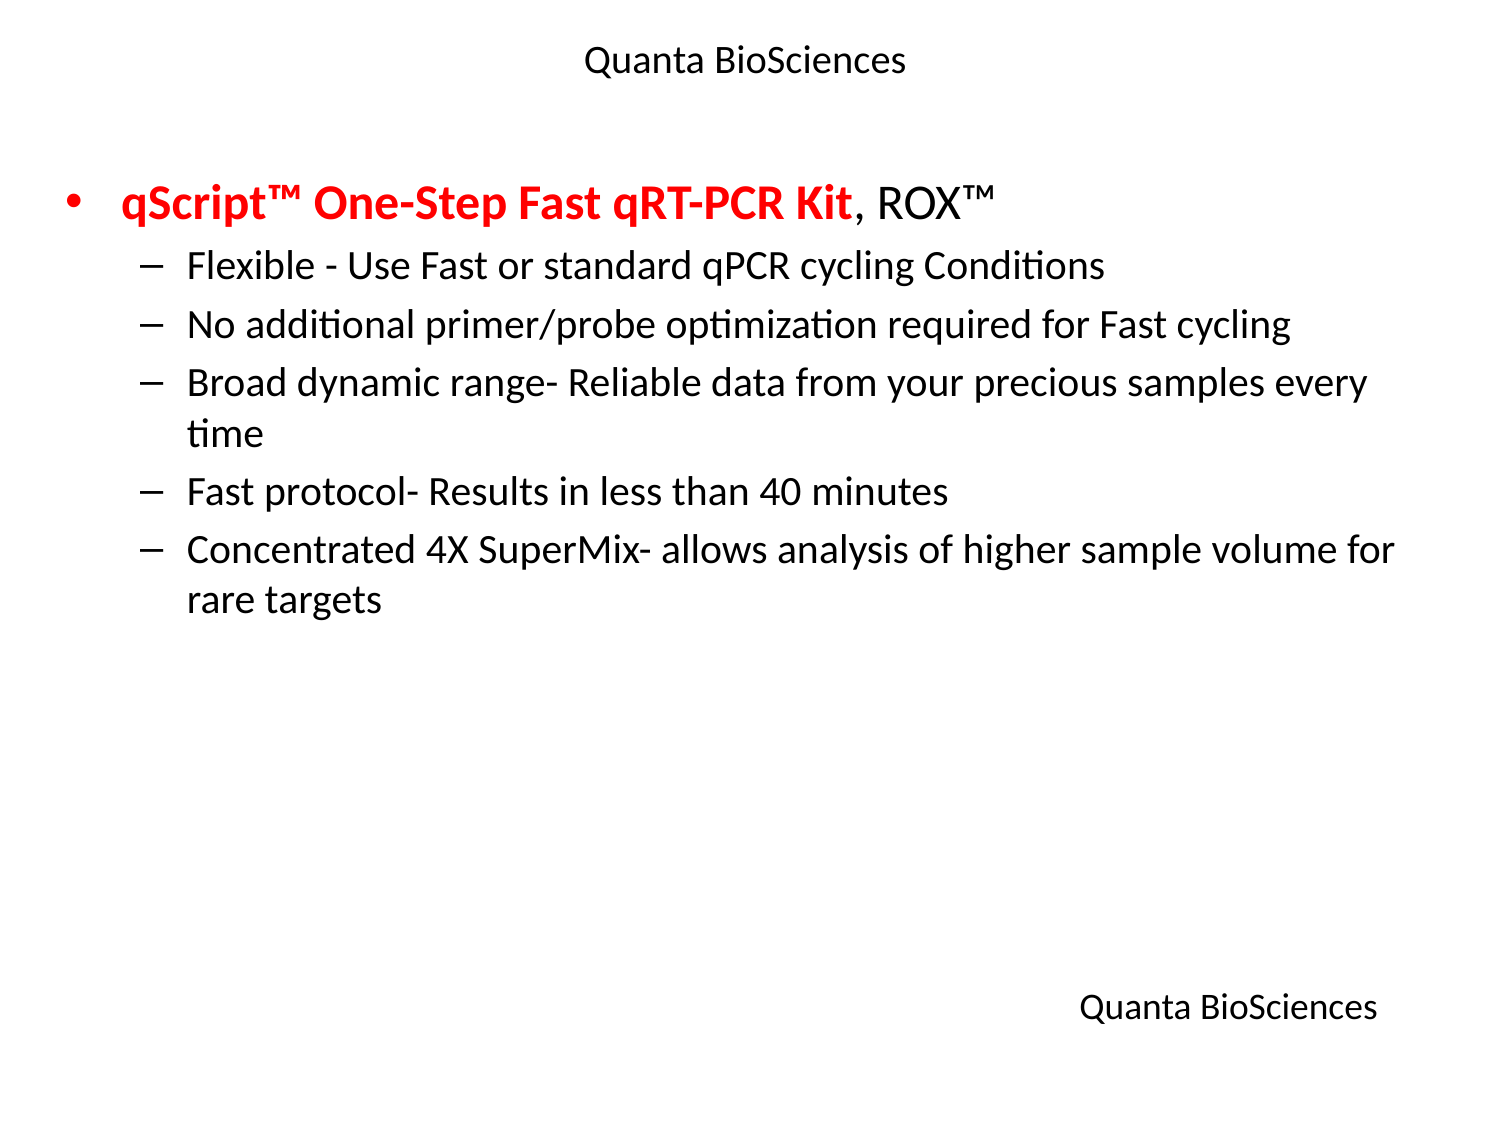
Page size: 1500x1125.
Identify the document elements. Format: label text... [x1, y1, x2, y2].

title Quanta BioSciences [75, 24, 1425, 138]
list qScript™ One-Step Fast qRT-PCR Kit, ROX™ Flexible - Use Fast or standard qPCR cycling Conditions No additional primer/probe optimization required for Fast cycling Broad dynamic range- Reliable data from your precious samples every time Fast protocol- Results in less than 40 minutes Concentrated 4X SuperMix- allows analysis of higher sample volume for rare targets [50, 162, 1450, 1050]
text_box Quanta BioSciences [1064, 974, 1402, 1035]
